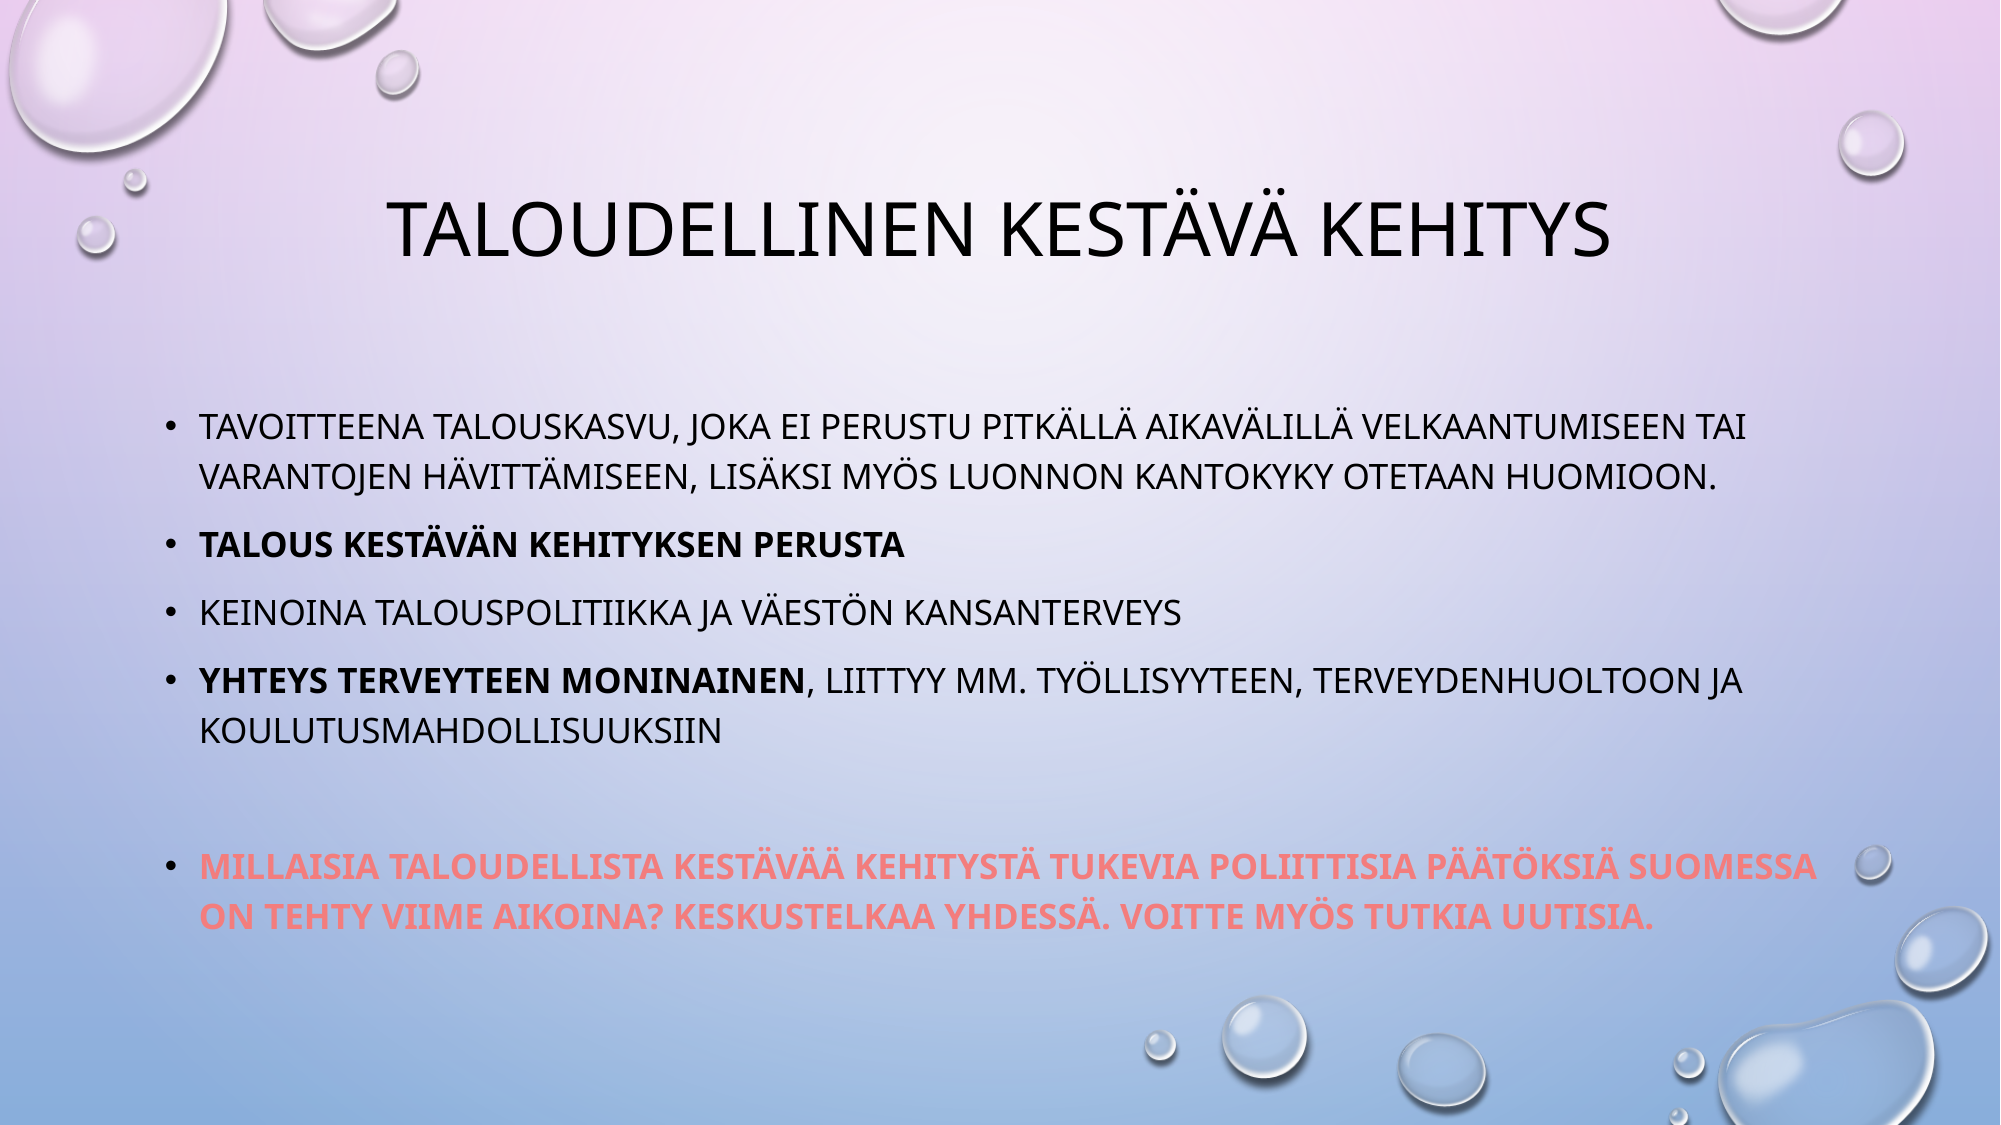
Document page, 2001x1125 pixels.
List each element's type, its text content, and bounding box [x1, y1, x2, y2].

title Taloudellinen kestävä kehitys [149, 101, 1851, 364]
picture [0, 0, 2000, 1125]
list tavoitteena talouskasvu, joka ei perustu pitkällä aikavälillä velkaantumiseen tai varantojen hävittämiseen, lisäksi myös luonnon kantokyky otetaan huomioon. talous kestävän kehityksen perusta keinoina talouspolitiikka ja väestön kansanterveys yhteys terveyteen moninainen, liittyy mm. työllisyyteen, terveydenhuoltoon ja koulutusmahdollisuuksiin Millaisia taloudellista kestävää kehitystä tukevia poliittisia päätöksiä Suomessa on tehty viime aikoina? Keskustelkaa yhdessä. Voitte myös tutkia uutisia. [149, 388, 1850, 950]
